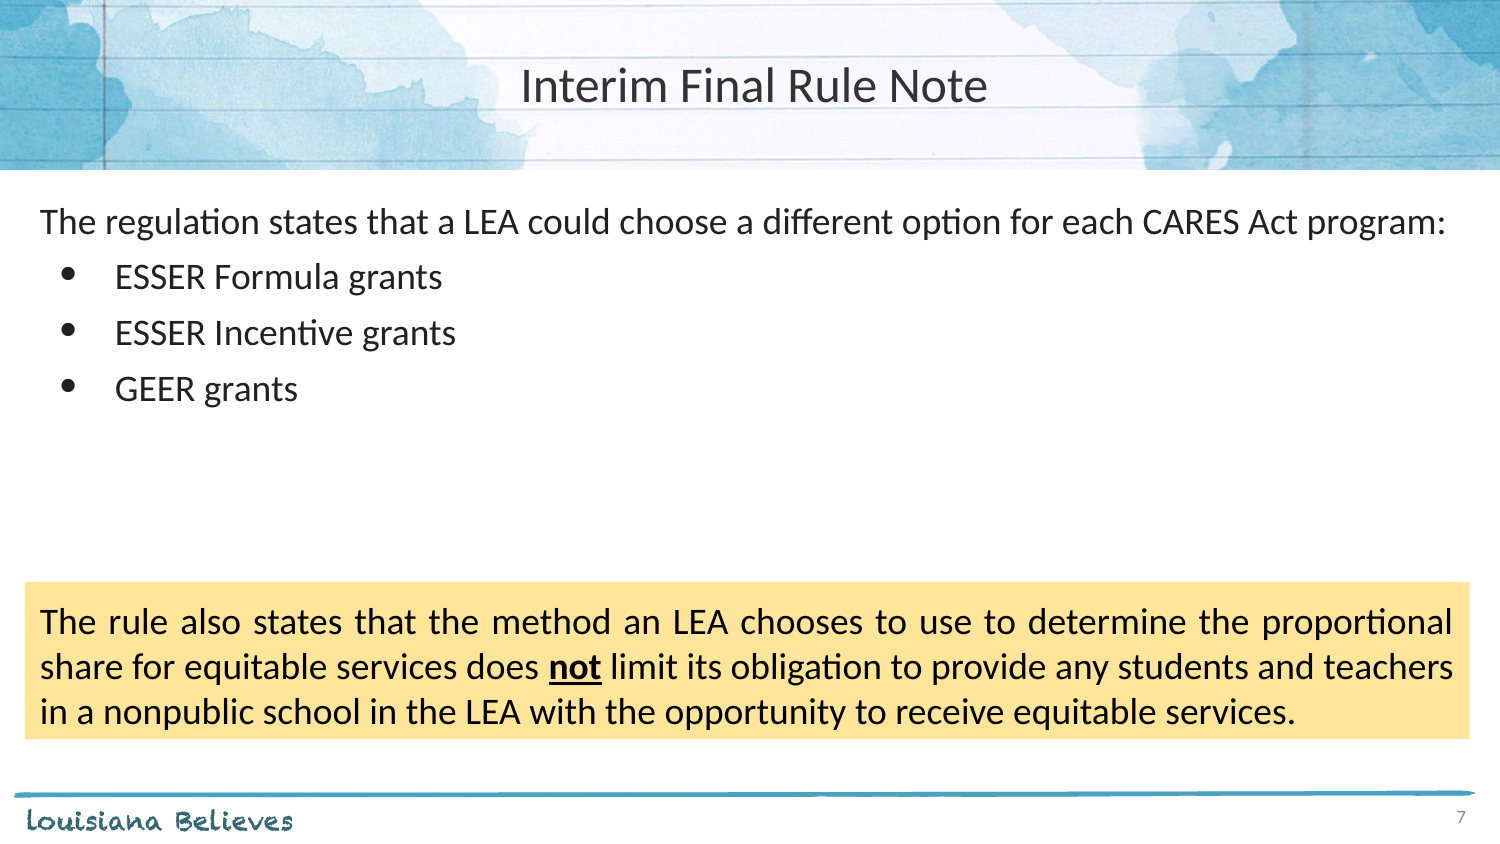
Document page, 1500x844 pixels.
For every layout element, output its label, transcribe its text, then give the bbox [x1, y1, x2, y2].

list The regulation states that a LEA could choose a different option for each CARES Act program: ESSER Formula grants ESSER Incentive grants GEER grants [24, 174, 1475, 479]
text_box The rule also states that the method an LEA chooses to use to determine the proportional share for equitable services does not limit its obligation to provide any students and teachers in a nonpublic school in the LEA with the opportunity to receive equitable services. [24, 582, 1470, 740]
picture [0, 0, 4, 170]
title Interim Final Rule Note [4, 0, 1500, 172]
picture [0, 786, 1488, 844]
